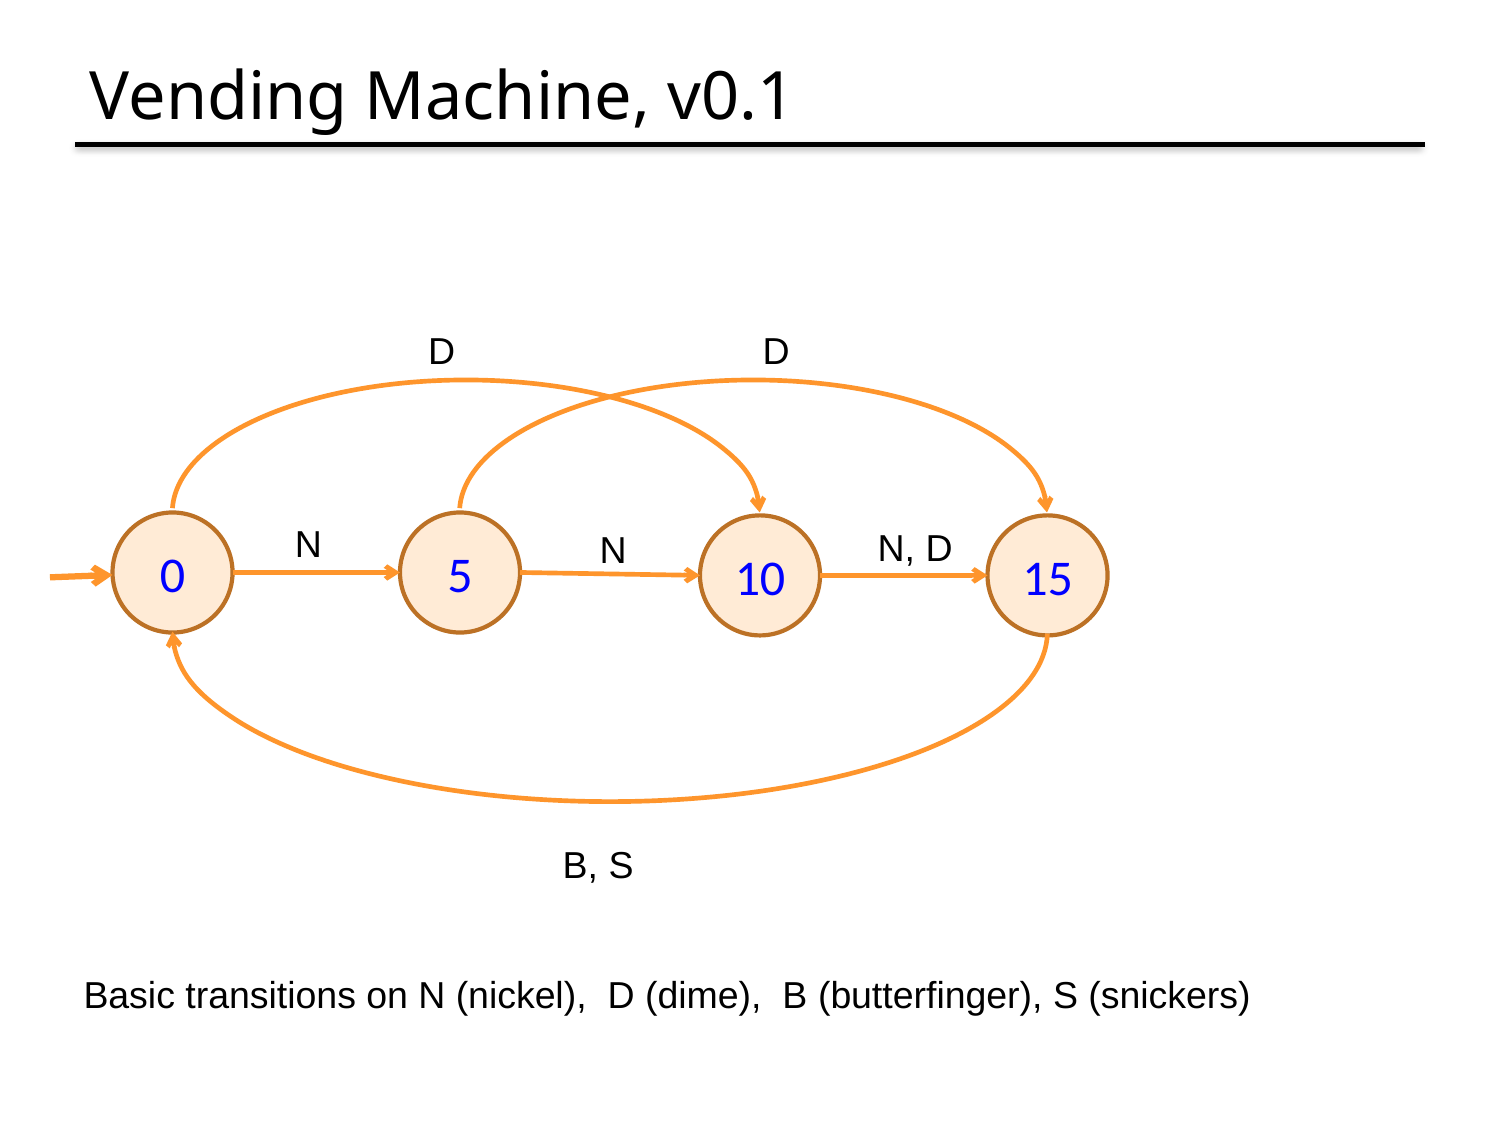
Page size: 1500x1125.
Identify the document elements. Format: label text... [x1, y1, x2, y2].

text_box [166, 631, 1049, 803]
text_box 0 [110, 510, 235, 635]
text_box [519, 572, 701, 576]
text_box N [280, 512, 338, 571]
text_box B, S [547, 833, 649, 894]
text_box N, D [863, 516, 968, 574]
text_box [49, 574, 113, 578]
text_box 5 [397, 513, 523, 631]
text_box [610, 379, 1053, 513]
text_box 15 [985, 513, 1110, 638]
text_box 10 [698, 513, 823, 632]
text_box D [413, 319, 471, 380]
text_box D [747, 319, 805, 380]
text_box Basic transitions on N (nickel), D (dime), B (butterfinger), S (snickers) [68, 963, 1267, 1023]
text_box N [584, 518, 642, 570]
title Vending Machine, v0.1 [75, 45, 1425, 145]
text_box [171, 379, 766, 513]
